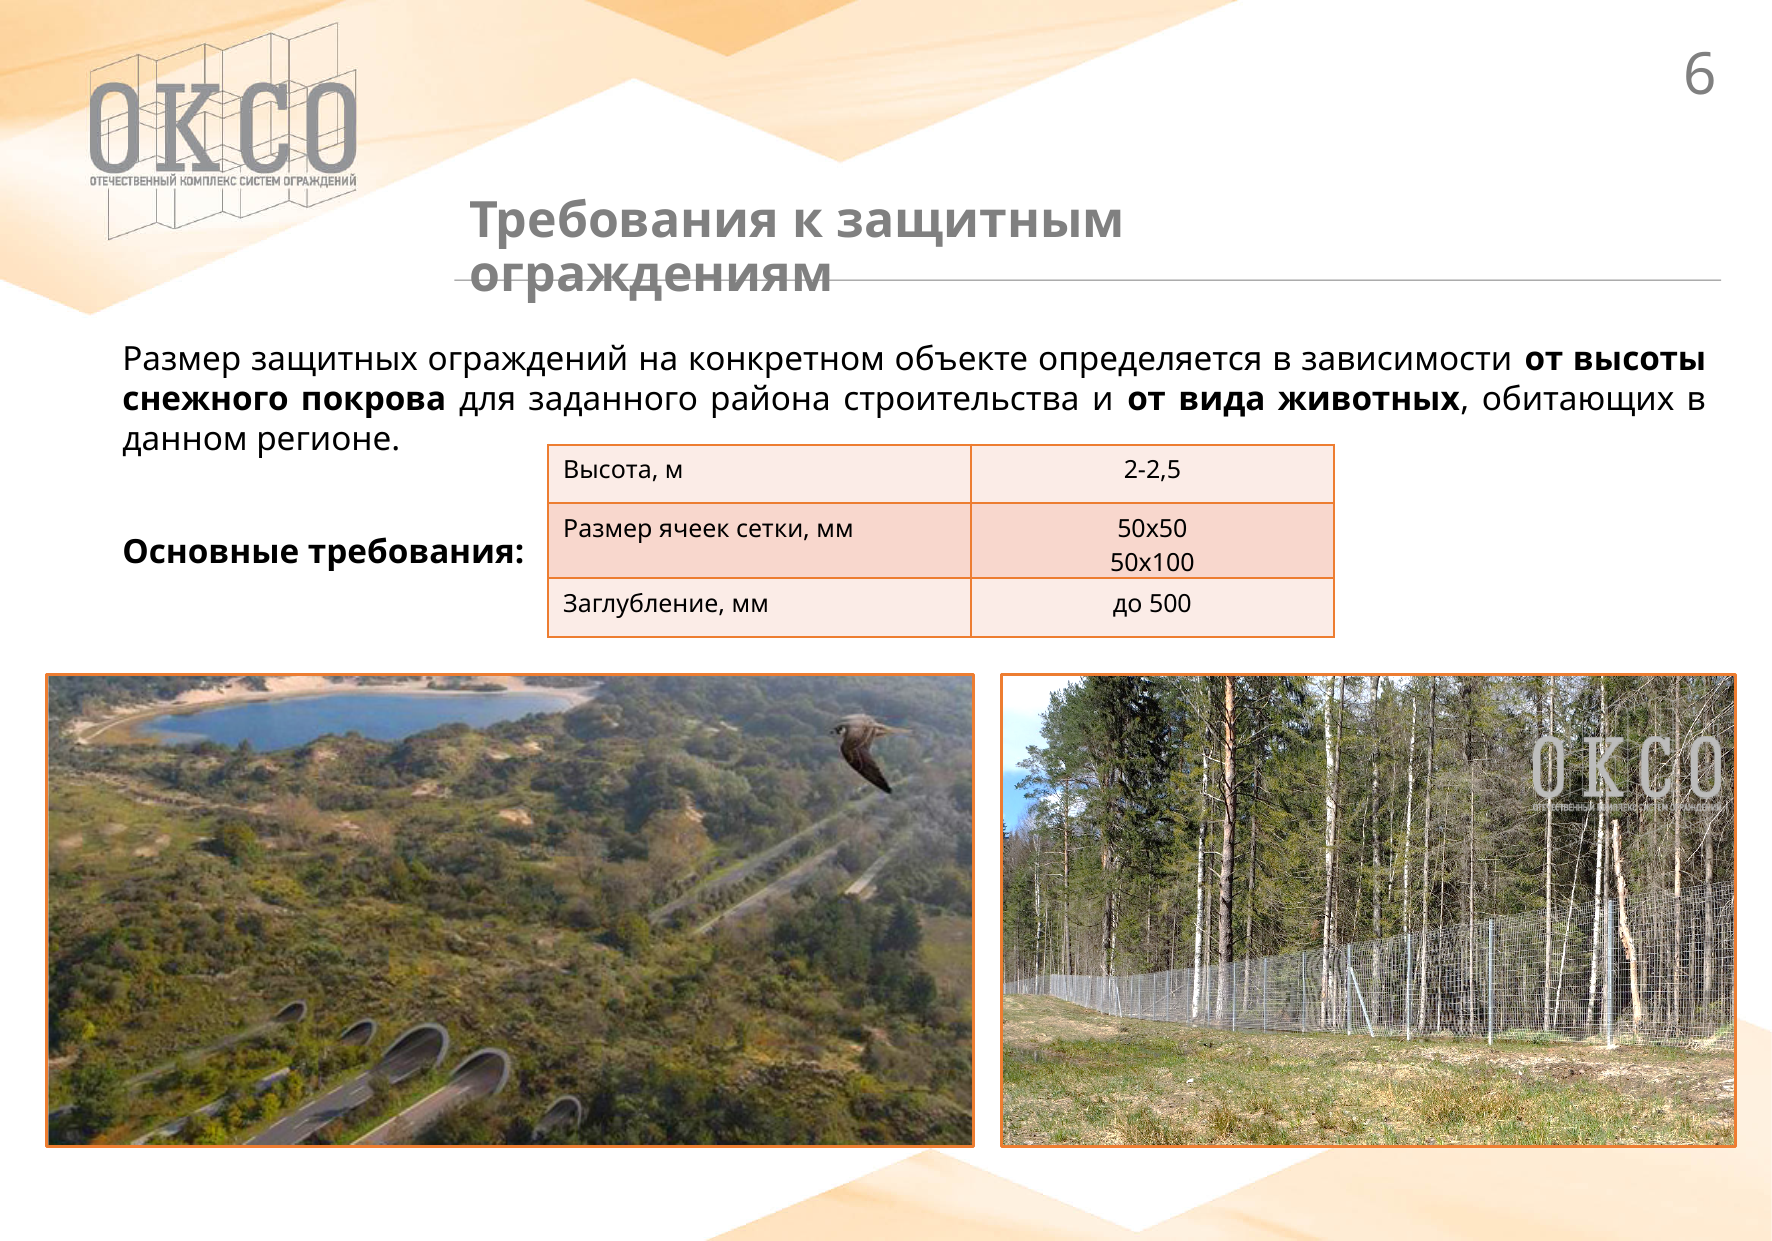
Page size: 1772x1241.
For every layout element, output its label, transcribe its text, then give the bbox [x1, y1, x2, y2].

title Требования к защитным ограждениям [454, 281, 1435, 330]
text_box Размер защитных ограждений на конкретном объекте определяется в зависимости от высоты снежного покрова для заданного района строительства и от вида животных, обитающих в данном регионе. Основные требования: [107, 330, 1722, 578]
picture [0, 0, 1772, 1241]
table_cell Заглубление, мм [549, 579, 970, 636]
table_cell до 500 [972, 579, 1333, 636]
table_header Высота, м [549, 446, 970, 502]
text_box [1003, 675, 1735, 1145]
title Требования к защитным ограждениям [454, 136, 1435, 279]
text_box 6 [1668, 29, 1749, 121]
table_header 2-2,5 [972, 446, 1333, 502]
table_cell 50х50 50х100 [972, 504, 1333, 577]
table_cell Размер ячеек сетки, мм [549, 504, 970, 577]
